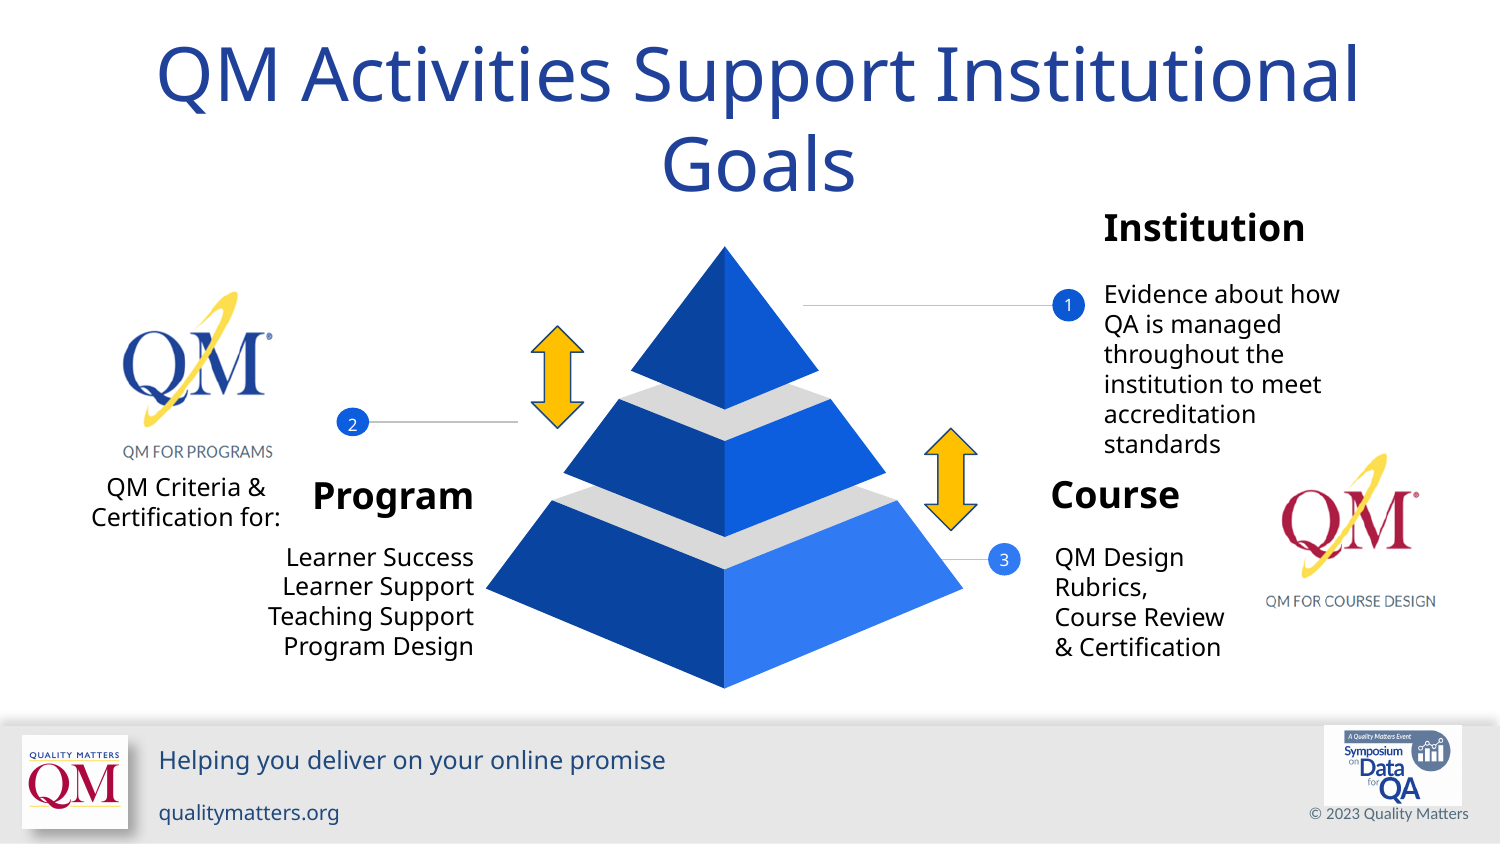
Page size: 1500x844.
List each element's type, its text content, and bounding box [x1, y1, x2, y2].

picture [1323, 725, 1462, 807]
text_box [802, 217, 1396, 445]
picture [105, 445, 295, 469]
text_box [66, 63, 519, 445]
picture [22, 735, 128, 829]
text_box Program Learner Success Learner Support Teaching Support Program Design [116, 460, 480, 672]
title QM Activities Support Institutional Goals [53, 46, 1465, 187]
text_box QM Design Rubrics, Course Review & Certification [1043, 594, 1282, 673]
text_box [485, 245, 964, 689]
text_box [968, 474, 1257, 586]
picture [1262, 444, 1446, 616]
text_box QM Criteria & Certification for: [67, 460, 306, 543]
